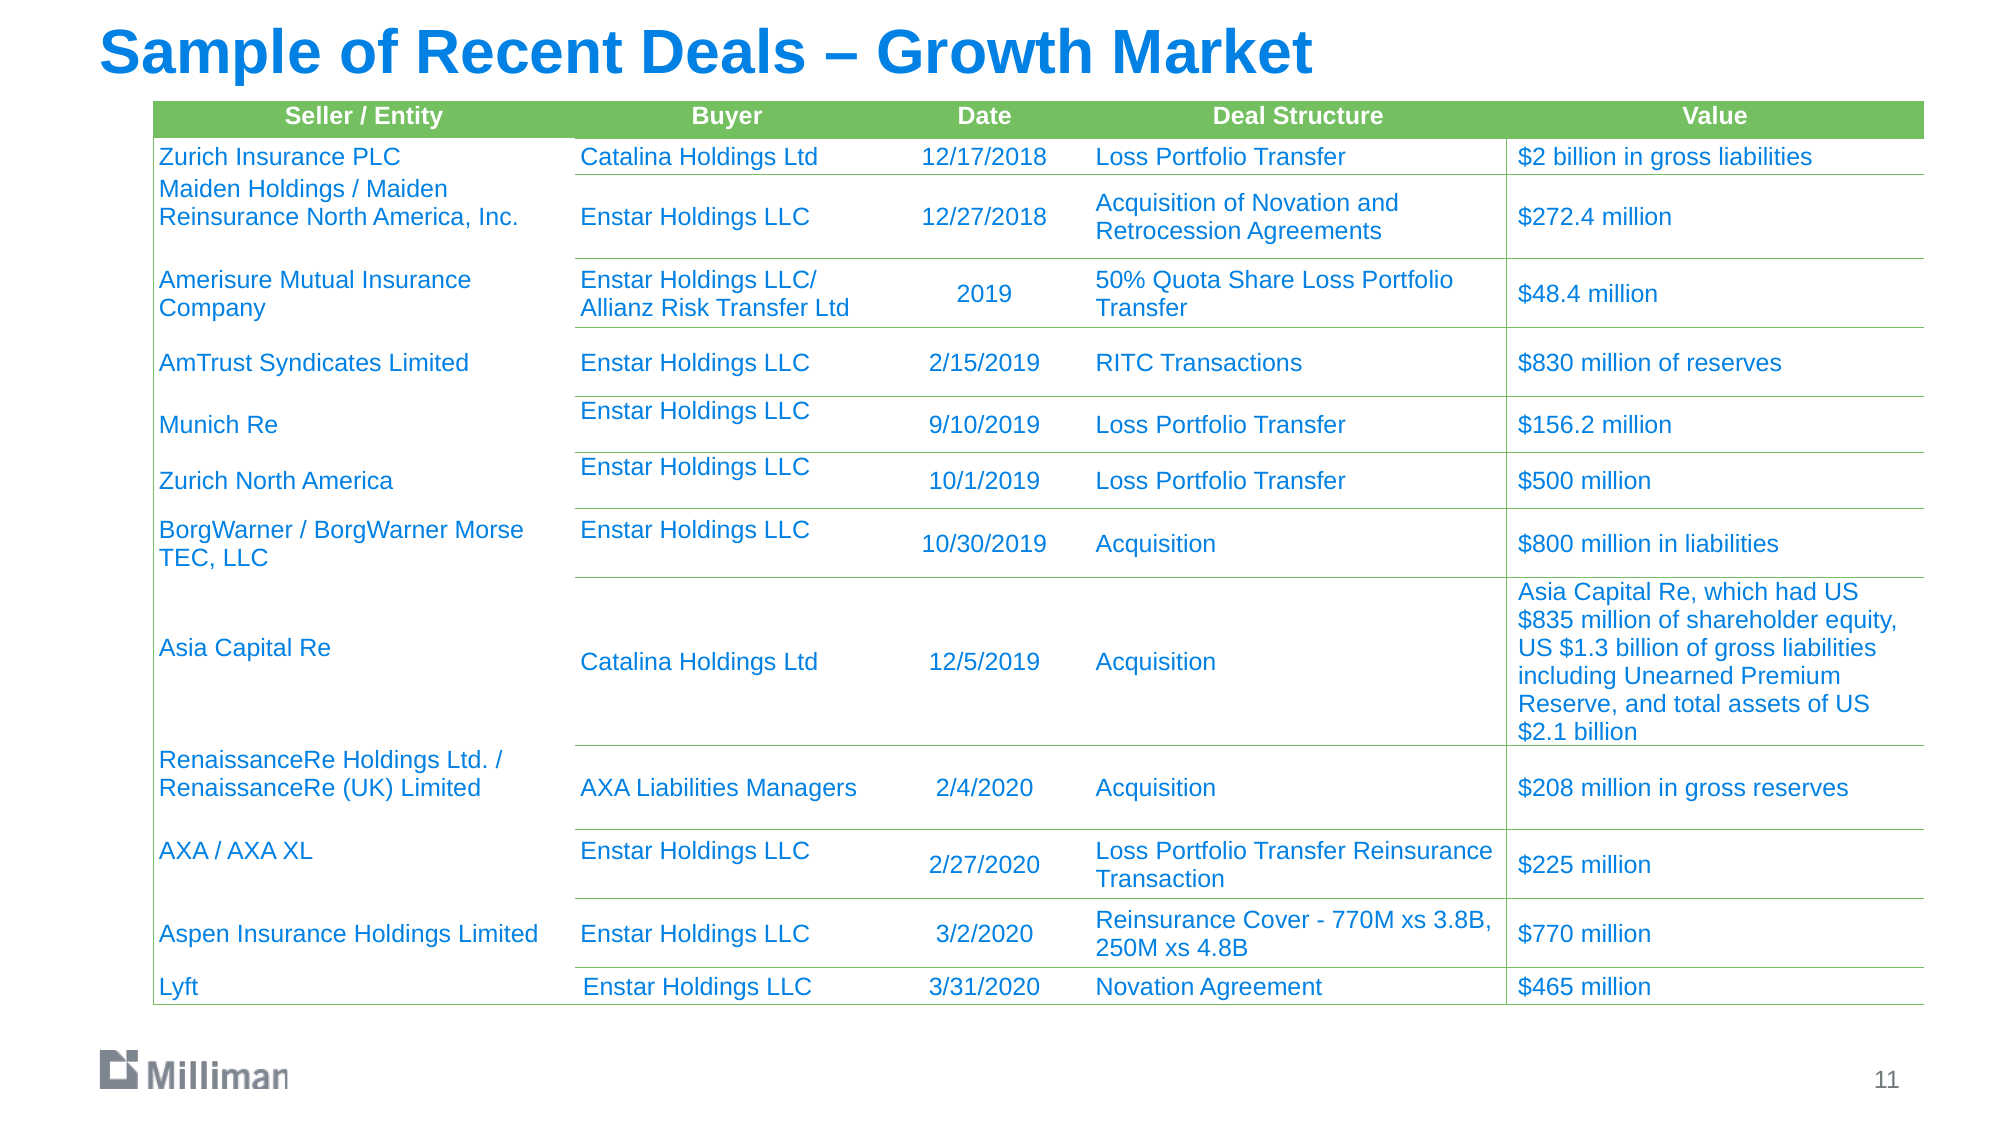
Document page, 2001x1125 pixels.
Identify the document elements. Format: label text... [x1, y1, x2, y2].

table_cell Novation Agreement [1090, 968, 1506, 1004]
table_cell 10/1/2019 [879, 453, 1090, 508]
table_cell Aspen Insurance Holdings Limited [154, 899, 575, 968]
table_cell Asia Capital Re [154, 578, 575, 746]
table_cell RenaissanceRe Holdings Ltd. / RenaissanceRe (UK) Limited [154, 746, 575, 830]
table_cell $208 million in gross reserves [1507, 746, 1924, 829]
table_cell BorgWarner / BorgWarner Morse TEC, LLC [154, 509, 575, 578]
table_cell RITC Transactions [1090, 328, 1506, 396]
table_cell Loss Portfolio Transfer [1090, 139, 1506, 174]
table_cell Enstar Holdings LLC [575, 328, 879, 396]
table_cell Loss Portfolio Transfer [1090, 397, 1506, 452]
title Sample of Recent Deals – Growth Market [99, 19, 1900, 88]
table_header Deal Structure [1090, 102, 1506, 138]
table_cell 2/15/2019 [879, 328, 1090, 396]
table_cell $770 million [1507, 899, 1924, 967]
table_cell $465 million [1507, 968, 1924, 1004]
table_cell $156.2 million [1507, 397, 1924, 452]
table_cell $500 million [1507, 453, 1924, 508]
table_cell 2/27/2020 [879, 830, 1090, 898]
table_cell Zurich Insurance PLC [154, 138, 575, 175]
table_cell $800 million in liabilities [1507, 509, 1924, 577]
table_cell Acquisition [1090, 509, 1506, 577]
table_cell Enstar Holdings LLC [575, 453, 879, 508]
table_cell Loss Portfolio Transfer [1090, 453, 1506, 508]
table_header Value [1507, 102, 1924, 138]
table_cell 12/27/2018 [879, 175, 1090, 258]
table_cell Enstar Holdings LLC [516, 968, 879, 1004]
table_header Buyer [575, 102, 879, 138]
table_cell Acquisition [1090, 746, 1506, 829]
table_cell AXA Liabilities Managers [575, 746, 879, 829]
table_cell Catalina Holdings Ltd [575, 578, 879, 745]
table_cell Maiden Holdings / Maiden Reinsurance North America, Inc. [154, 175, 575, 259]
table_cell AmTrust Syndicates Limited [154, 328, 575, 397]
table_cell $48.4 million [1507, 259, 1924, 327]
table_cell 2/4/2020 [879, 746, 1090, 829]
table_cell Lyft [154, 968, 516, 1004]
table_cell $225 million [1507, 830, 1924, 898]
table_cell 3/31/2020 [879, 968, 1090, 1004]
table_cell 12/5/2019 [879, 578, 1090, 745]
table_cell Loss Portfolio Transfer Reinsurance Transaction [1090, 830, 1506, 898]
table_cell Enstar Holdings LLC [575, 899, 879, 967]
table_header Seller / Entity [154, 102, 575, 138]
table_cell 50% Quota Share Loss Portfolio Transfer [1090, 259, 1506, 327]
table_cell Amerisure Mutual Insurance Company [154, 259, 575, 328]
table_cell Enstar Holdings LLC [575, 175, 879, 258]
table_cell Enstar Holdings LLC [575, 397, 879, 452]
table_cell Asia Capital Re, which had US $835 million of shareholder equity, US $1.3 billion of gross liabilities including Unearned Premium Reserve, and total assets of US $2.1 billion [1507, 578, 1924, 745]
table_cell Acquisition [1090, 578, 1506, 745]
table_cell 3/2/2020 [879, 899, 1090, 967]
table_cell Reinsurance Cover - 770M xs 3.8B, 250M xs 4.8B [1090, 899, 1506, 967]
table_cell $830 million of reserves [1507, 328, 1924, 396]
table_cell 10/30/2019 [879, 509, 1090, 577]
table_cell Enstar Holdings LLC [575, 509, 879, 577]
table_cell AXA / AXA XL [154, 830, 575, 899]
table_cell $272.4 million [1507, 175, 1924, 258]
table_cell 12/17/2018 [879, 139, 1090, 174]
table_cell Zurich North America [154, 453, 575, 509]
table_cell Enstar Holdings LLC/ Allianz Risk Transfer Ltd [575, 259, 879, 327]
table_cell $2 billion in gross liabilities [1507, 139, 1924, 174]
table_cell Catalina Holdings Ltd [575, 139, 879, 174]
table_cell Munich Re [154, 397, 575, 453]
table_cell Acquisition of Novation and Retrocession Agreements [1090, 175, 1506, 258]
table_cell 9/10/2019 [879, 397, 1090, 452]
table_header Date [879, 102, 1090, 138]
table_cell Enstar Holdings LLC [575, 830, 879, 898]
slide_number 11 [1812, 1054, 1900, 1093]
table_cell 2019 [879, 259, 1090, 327]
